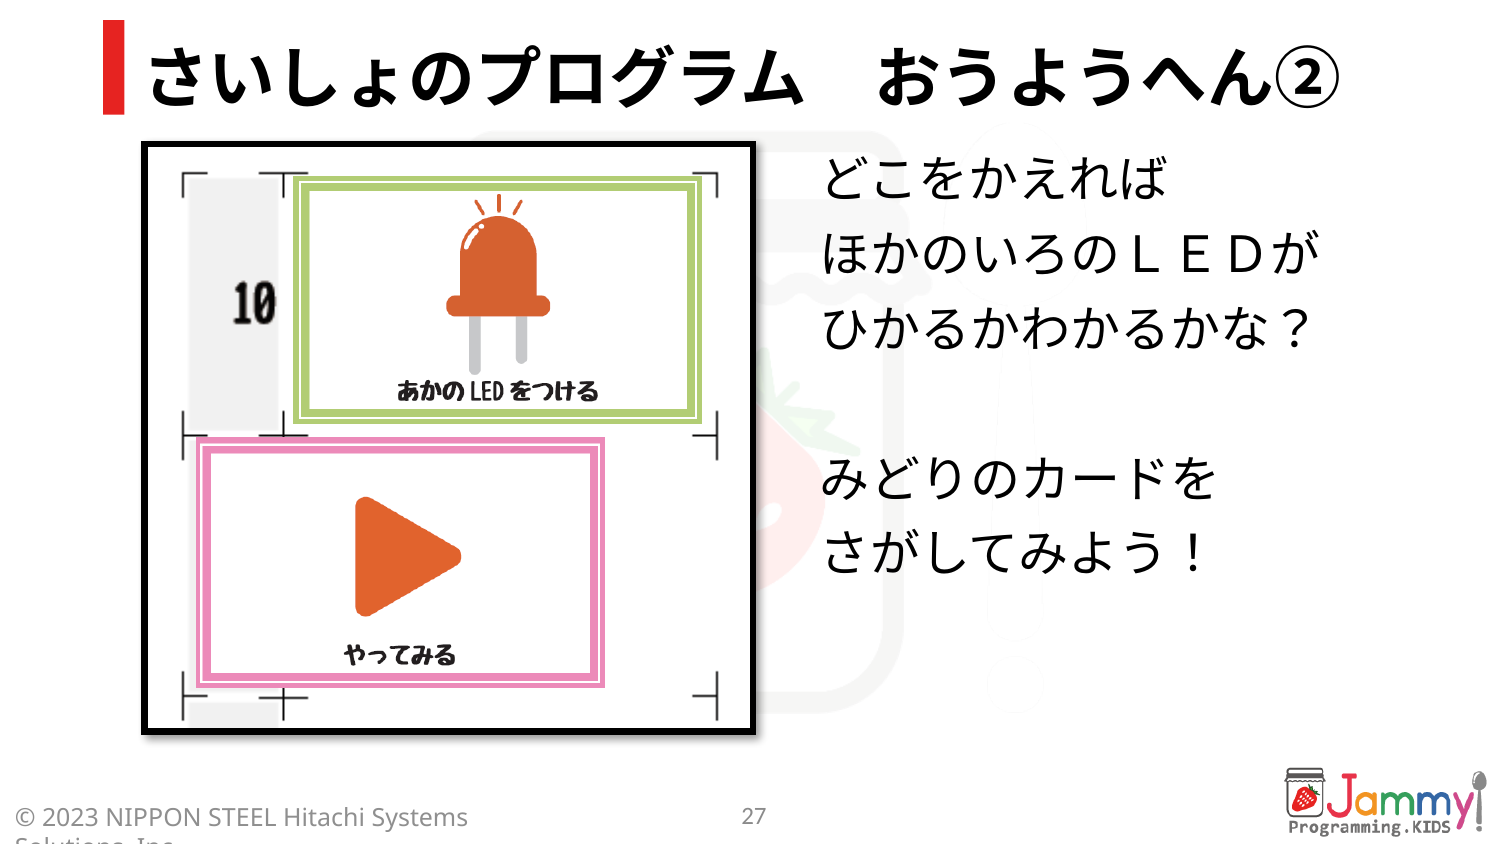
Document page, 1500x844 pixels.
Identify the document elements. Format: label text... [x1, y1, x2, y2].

title さいしょのプログラム おうようへん② [124, 22, 1397, 113]
picture [1281, 763, 1490, 837]
slide_number 27 [585, 794, 923, 835]
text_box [147, 147, 750, 729]
list どこをかえれば ほかのいろのＬＥＤが ひかるかわかるかな？ みどりのカードを さがしてみよう！ [805, 147, 1438, 781]
